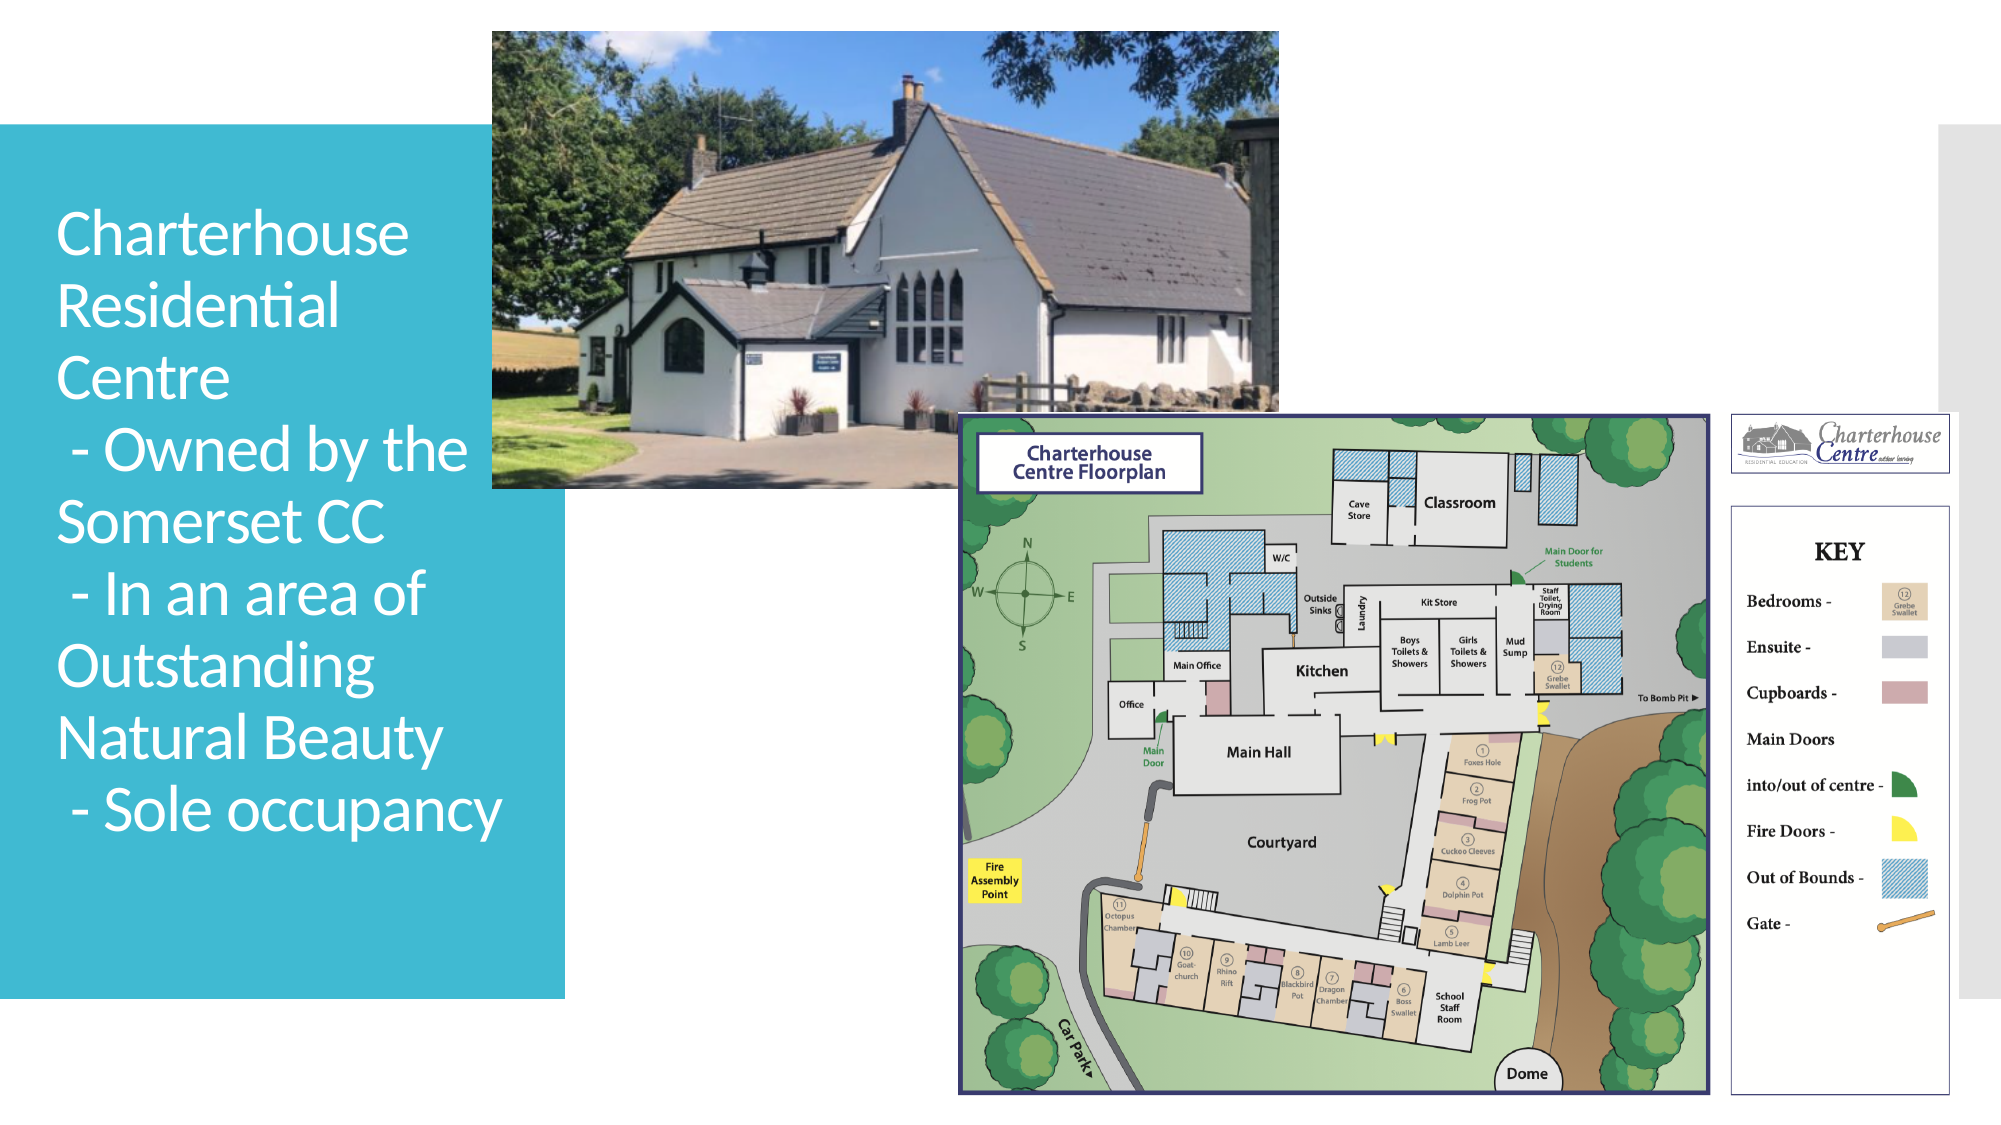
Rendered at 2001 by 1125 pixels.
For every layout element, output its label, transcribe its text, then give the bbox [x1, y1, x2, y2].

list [492, 30, 1279, 490]
picture [958, 412, 1959, 1102]
title Charterhouse Residential Centre - Owned by the Somerset CC - In an area of Outstanding Natural Beauty - Sole occupancy [41, 184, 525, 940]
